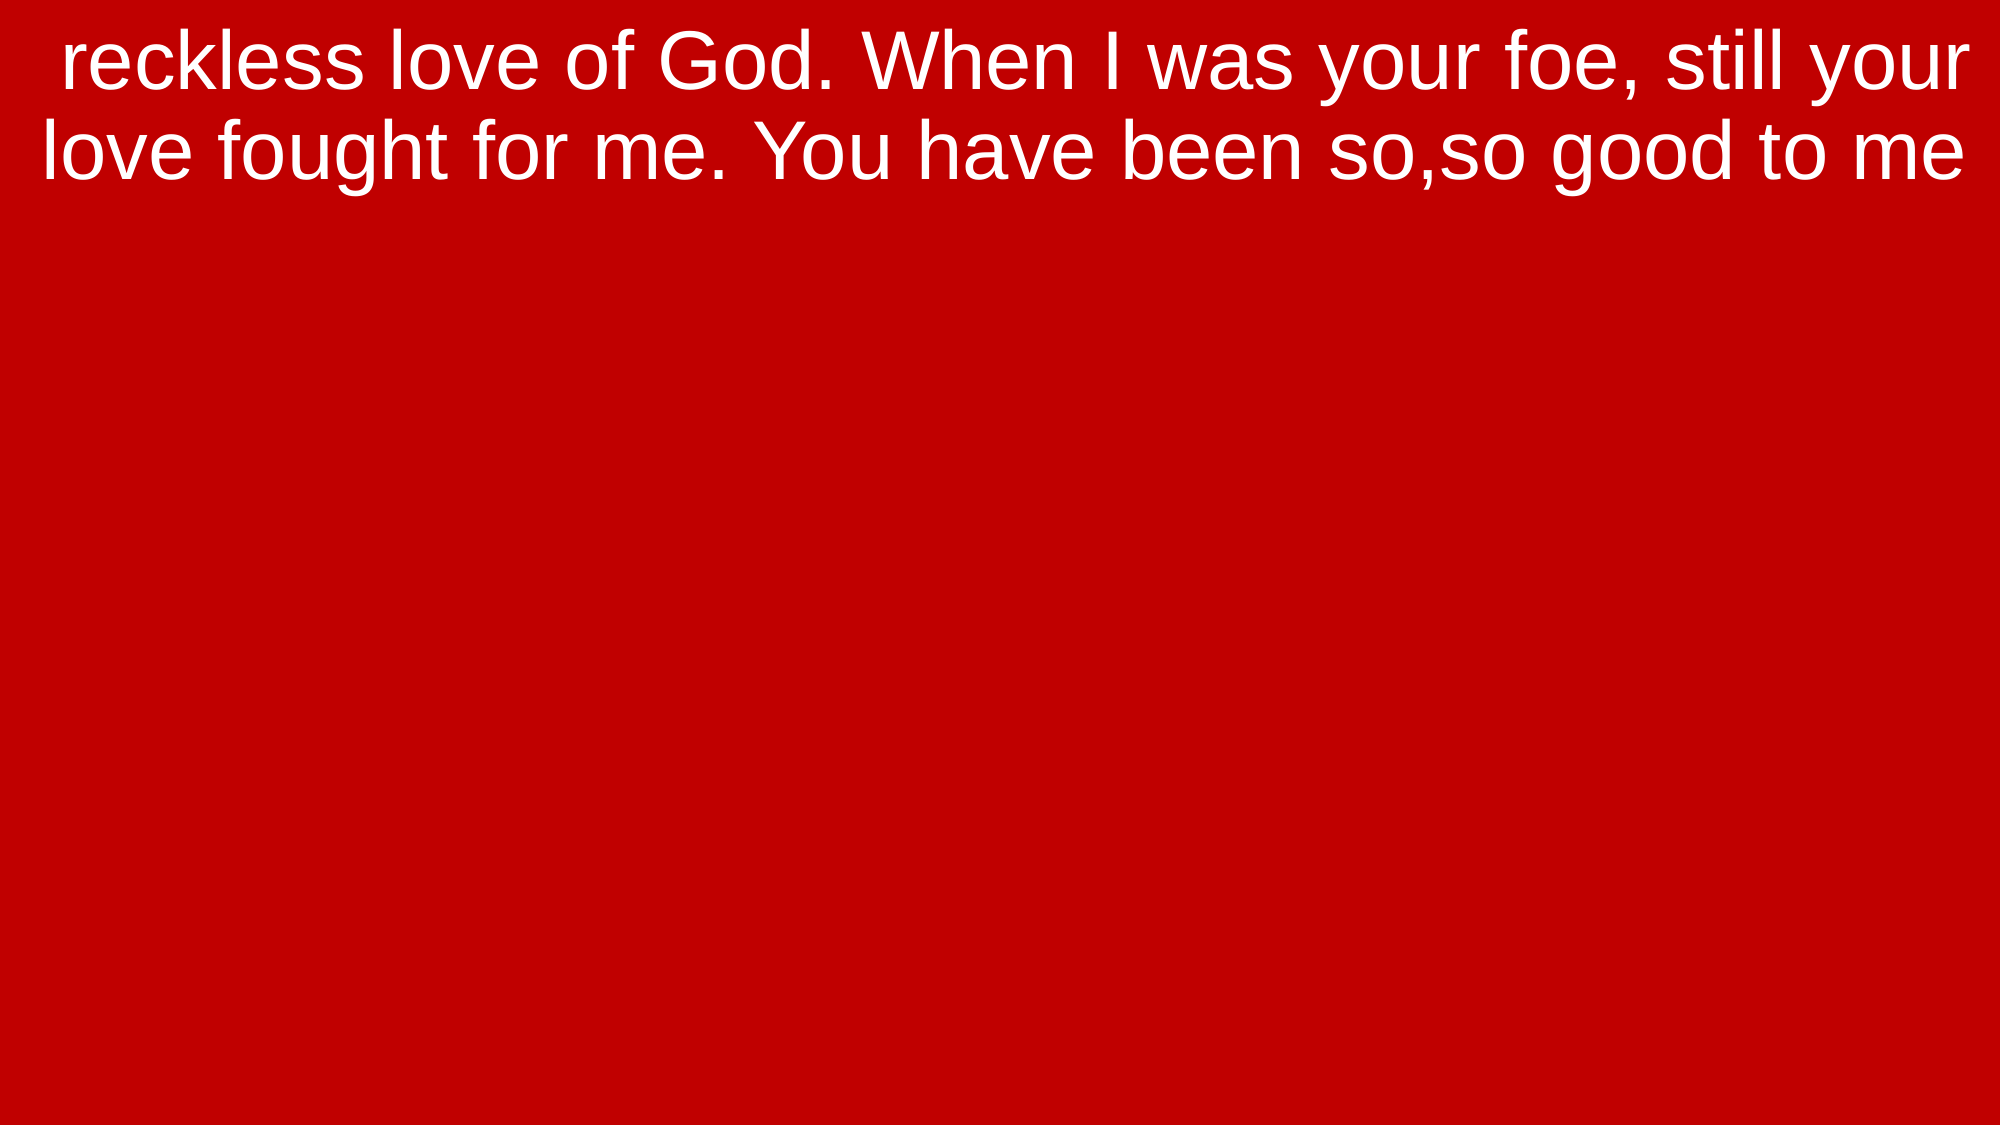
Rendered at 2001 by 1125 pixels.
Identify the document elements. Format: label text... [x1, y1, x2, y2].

list reckless love of God. When I was your foe, still your love fought for me. You have been so,so good to me [10, 9, 2000, 784]
